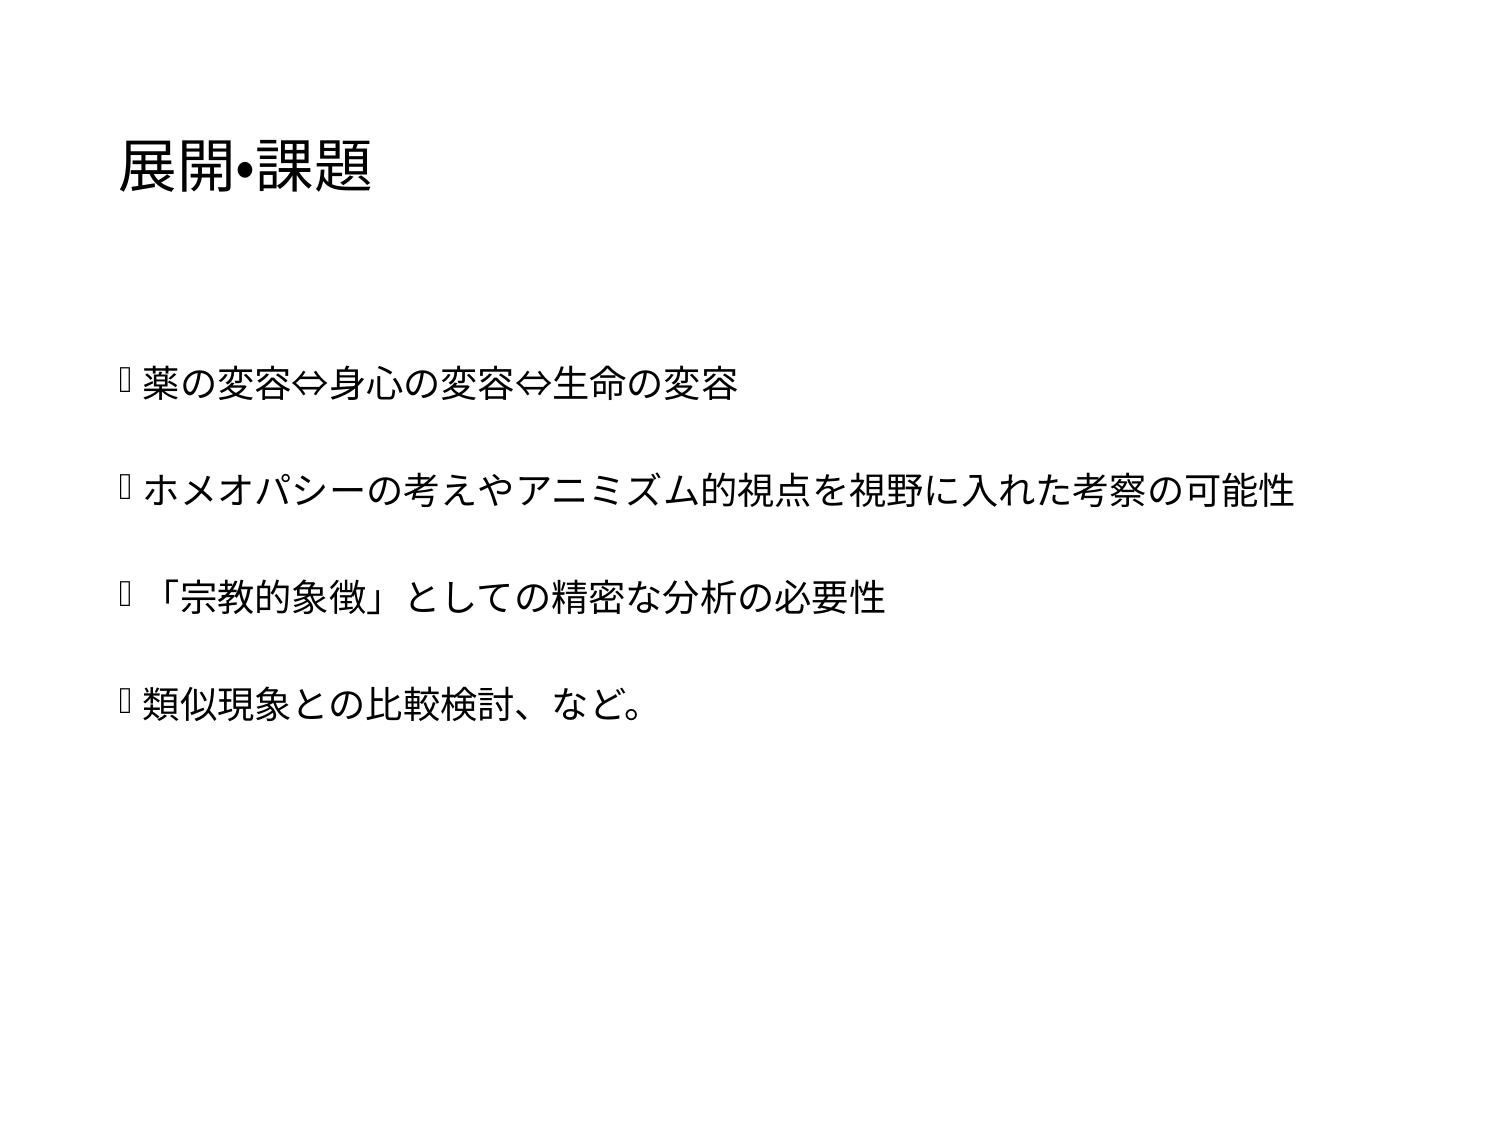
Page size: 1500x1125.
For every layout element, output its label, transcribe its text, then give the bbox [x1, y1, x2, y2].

list 薬の変容⇔身心の変容⇔生命の変容 ホメオパシーの考えやアニミズム的視点を視野に入れた考察の可能性 「宗教的象徴」としての精密な分析の必要性 類似現象との比較検討、など。 [103, 299, 1398, 1014]
title 展開・課題 [103, 60, 1398, 278]
